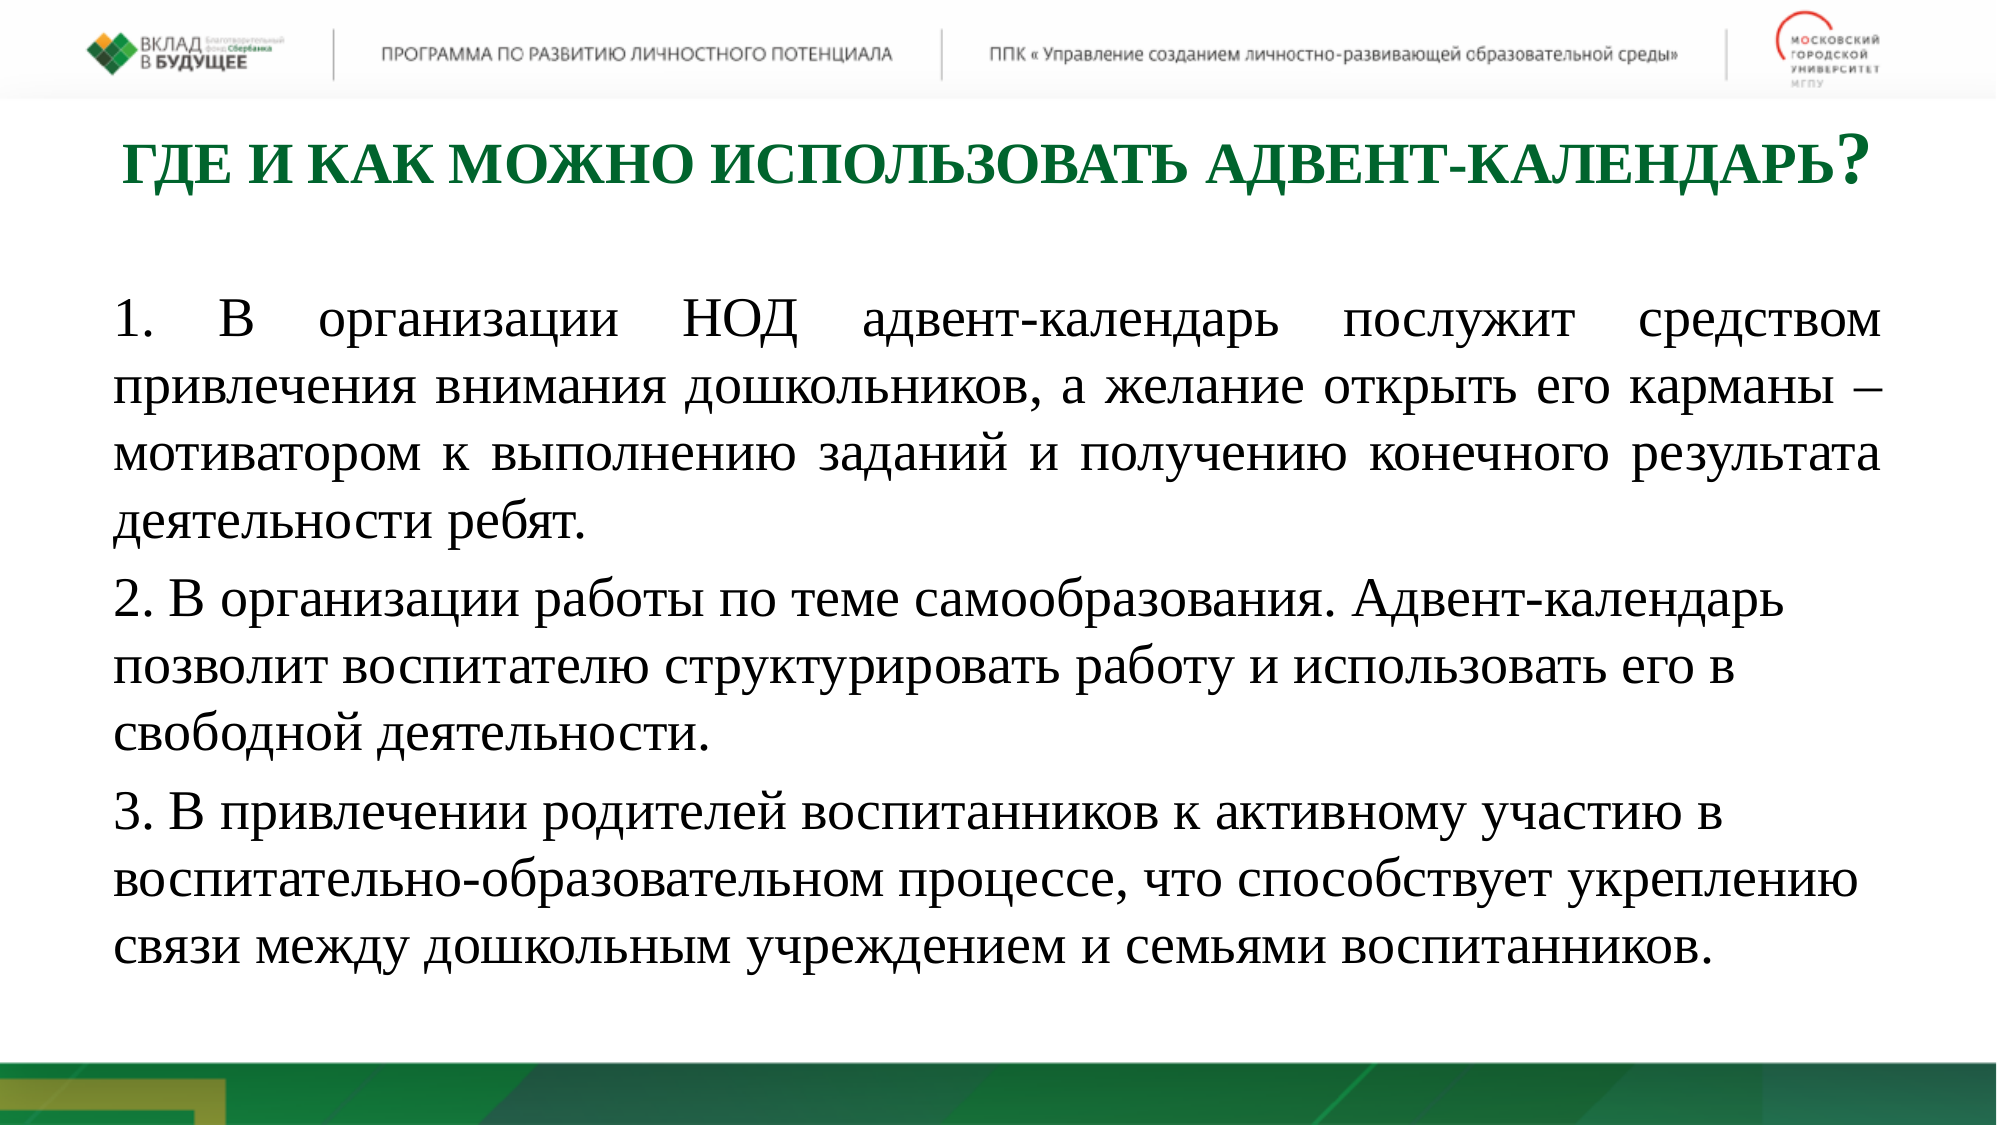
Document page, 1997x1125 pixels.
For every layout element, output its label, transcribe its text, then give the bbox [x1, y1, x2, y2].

text_box ГДЕ И КАК МОЖНО ИСПОЛЬЗОВАТЬ АДВЕНТ-КАЛЕНДАРЬ? [0, 118, 1996, 201]
picture [0, 0, 1997, 1125]
text_box 1. В организации НОД адвент-календарь послужит средством привлечения внимания дошкольников, а желание открыть его карманы – мотиватором к выполнению заданий и получению конечного результата деятельности ребят. 2. В организации работы по теме самообразования. Адвент-календарь позволит воспитателю структурировать работу и использовать его в свободной деятельности. 3. В привлечении родителей воспитанников к активному участию в воспитательно-образовательном процессе, что способствует укреплению связи между дошкольным учреждением и семьями воспитанников. [98, 272, 1899, 1016]
